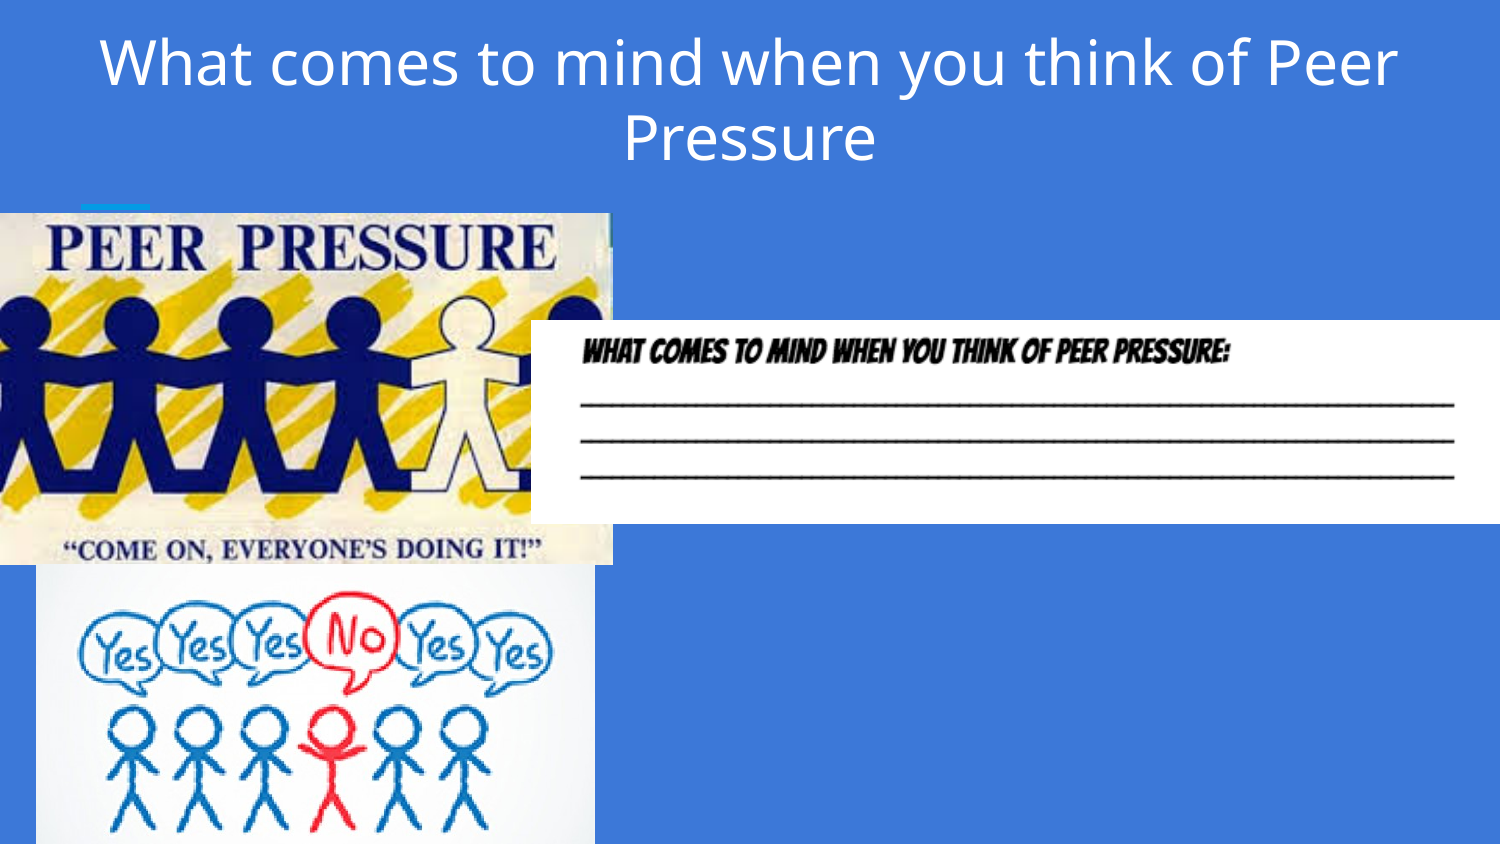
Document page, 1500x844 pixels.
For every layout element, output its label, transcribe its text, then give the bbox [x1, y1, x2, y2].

picture [0, 213, 1500, 844]
title What comes to mind when you think of Peer Pressure [63, 75, 1437, 188]
